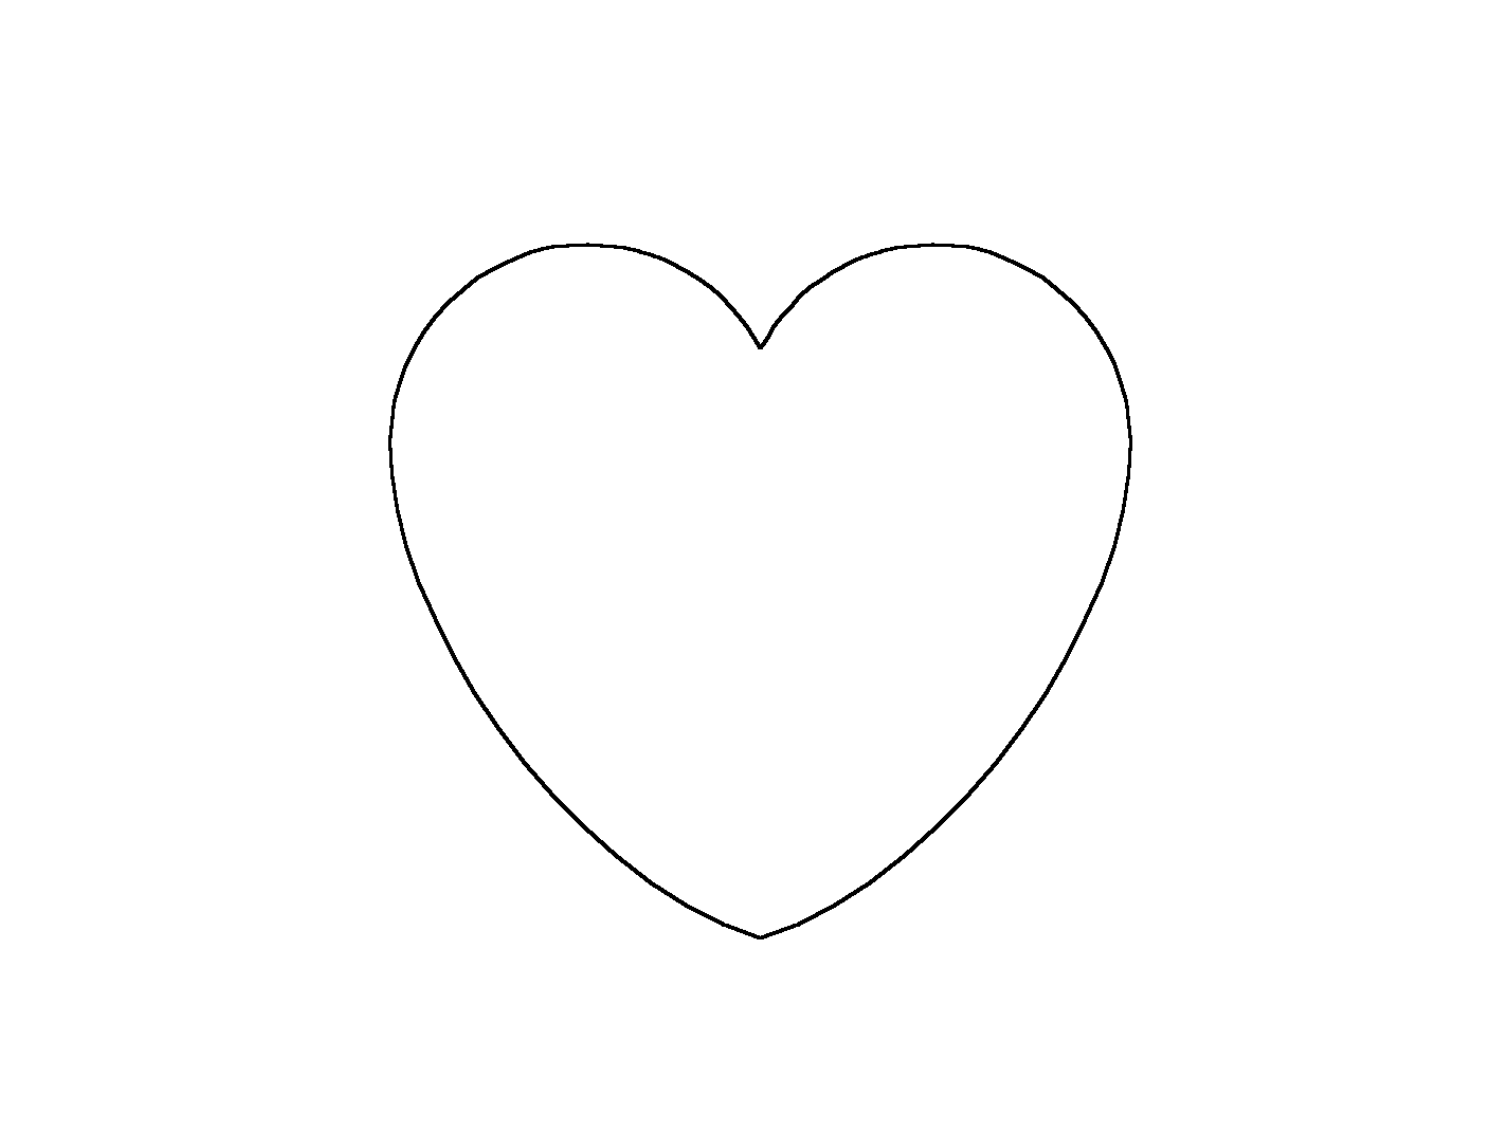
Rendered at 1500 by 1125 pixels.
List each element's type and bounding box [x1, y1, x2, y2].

list [383, 231, 1143, 1125]
